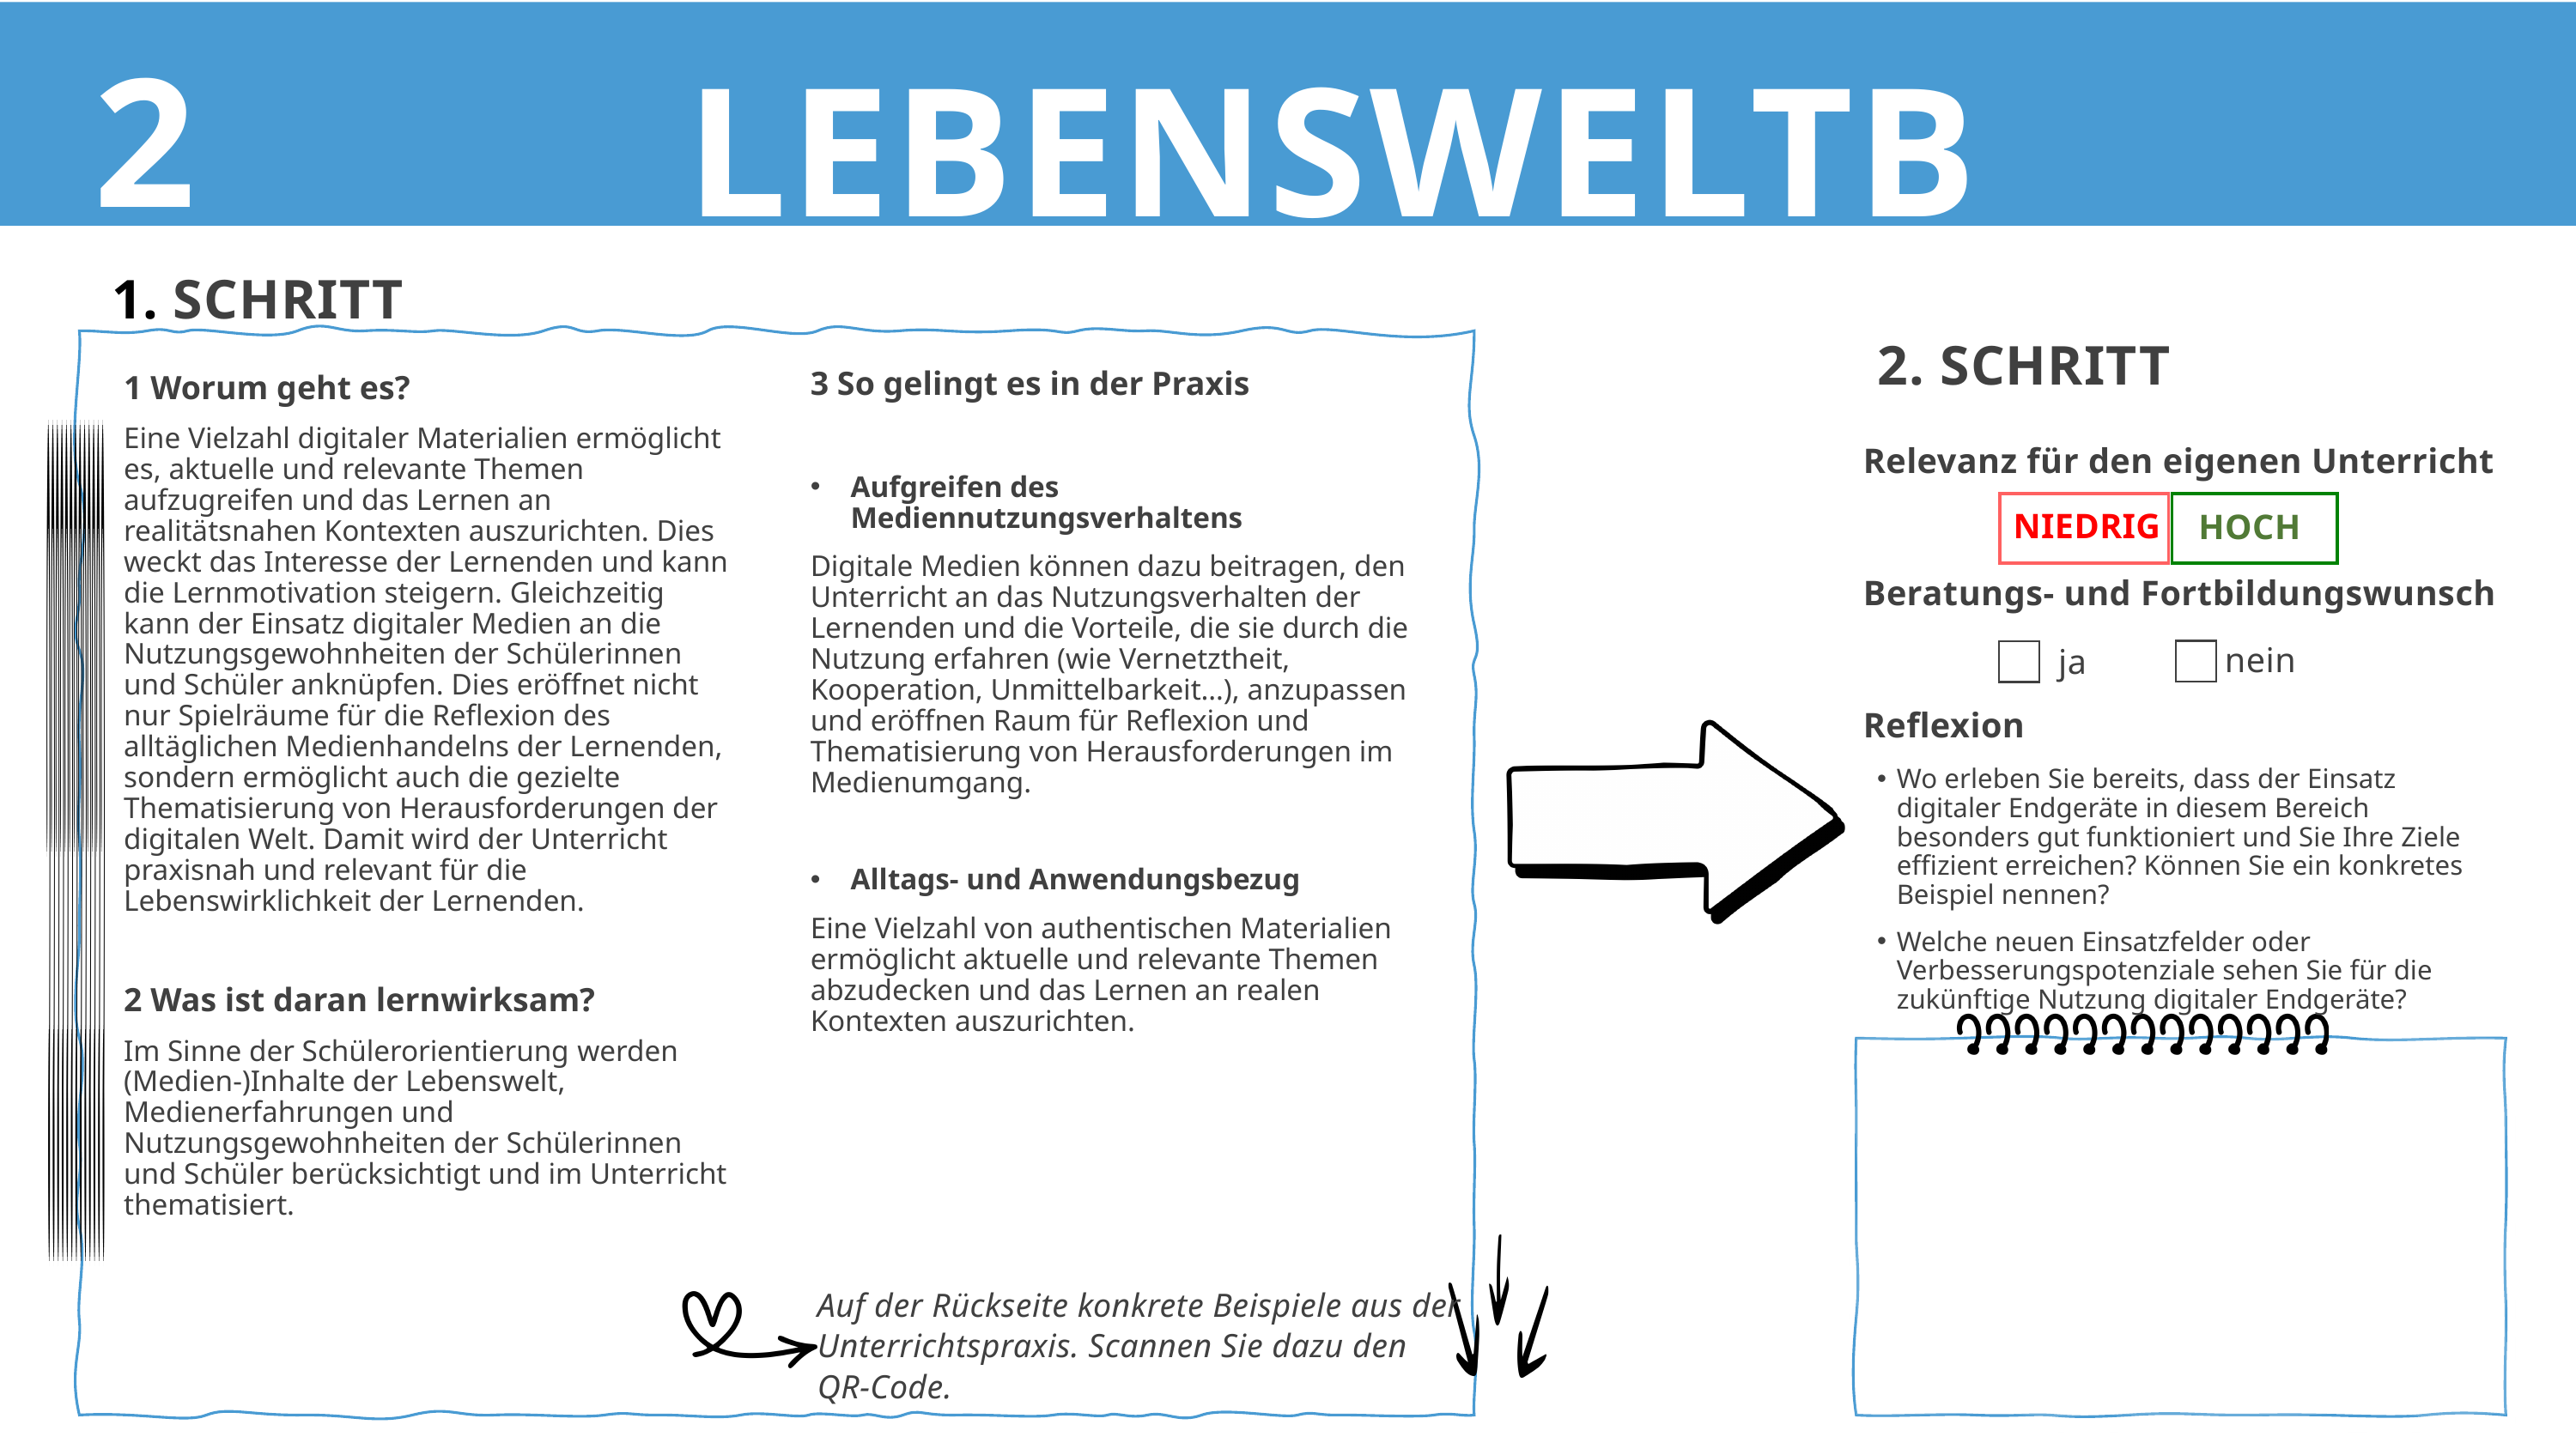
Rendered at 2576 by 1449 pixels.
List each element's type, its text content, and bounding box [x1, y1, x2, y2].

picture [1506, 719, 1845, 925]
picture [46, 393, 105, 1266]
list 1 Worum geht es? Eine Vielzahl digitaler Materialien ermöglicht es, aktuelle und relevante Themen aufzugreifen und das Lernen an realitätsnahen Kontexten auszurichten. Dies weckt das Interesse der Lernenden und kann die Lernmotivation steigern. Gleichzeitig kann der Einsatz digitaler Medien an die Nutzungsgewohnheiten der Schülerinnen und Schüler anknüpfen. Dies eröffnet nicht nur Spielräume für die Reflexion des alltäglichen Medienhandelns der Lernenden, sondern ermöglicht auch die gezielte Thematisierung von Herausforderungen der digitalen Welt. Damit wird der Unterricht praxisnah und relevant für die Lebenswirklichkeit der Lernenden. 2 Was ist daran lernwirksam? Im Sinne der Schülerorientierung werden (Medien-)Inhalte der Lebenswelt, Medienerfahrungen und Nutzungsgewohnheiten der Schülerinnen und Schüler berücksichtigt und im Unterricht thematisiert. [111, 365, 747, 1284]
picture [1448, 1234, 1549, 1379]
list Wo erleben Sie bereits, dass der Einsatz digitaler Endgeräte in diesem Bereich besonders gut funktioniert und Sie Ihre Ziele effizient erreichen? Können Sie ein konkretes Beispiel nennen? Welche neuen Einsatzfelder oder Verbesserungspotenziale sehen Sie für die zukünftige Nutzung digitaler Endgeräte? [1864, 759, 2500, 1005]
picture [1956, 1012, 2330, 1055]
picture [682, 1283, 817, 1368]
list 3 So gelingt es in der Praxis Aufgreifen des Mediennutzungsverhaltens Digitale Medien können dazu beitragen, den Unterricht an das Nutzungsverhalten der Lernenden und die Vorteile, die sie durch die Nutzung erfahren (wie Vernetztheit, Kooperation, Unmittelbarkeit…), anzupassen und eröffnen Raum für Reflexion und Thematisierung von Herausforderungen im Medienumgang. Alltags- und Anwendungsbezug Eine Vielzahl von authentischen Materialien ermöglicht aktuelle und relevante Themen abzudecken und das Lernen an realen Kontexten auszurichten. [797, 361, 1433, 1281]
